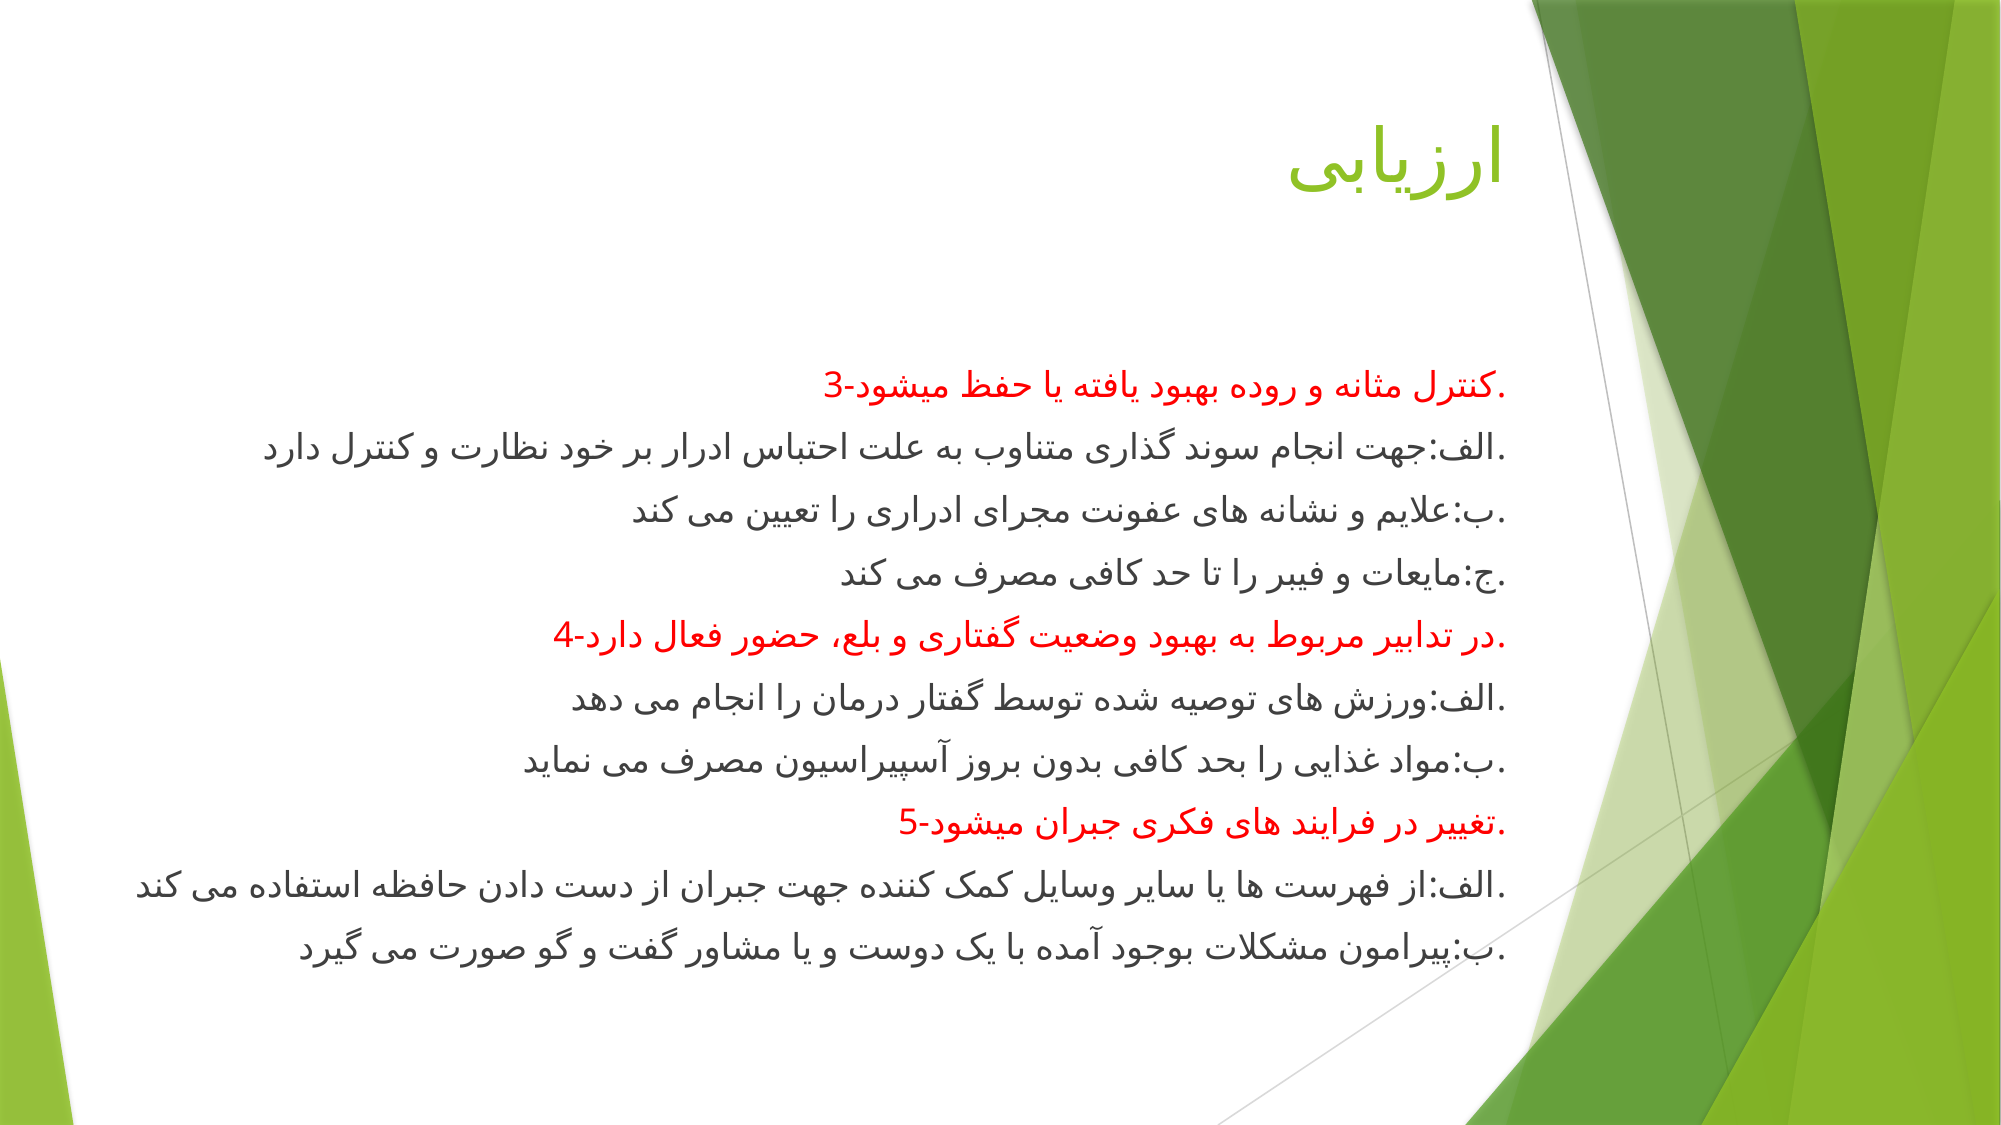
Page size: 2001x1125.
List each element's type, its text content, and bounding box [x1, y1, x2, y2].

title ارزیابی [111, 99, 1522, 317]
list 3-کنترل مثانه و روده بهبود یافته یا حفظ میشود. الف:جهت انجام سوند گذاری متناوب به علت احتباس ادرار بر خود نظارت و کنترل دارد. ب:علایم و نشانه های عفونت مجرای ادراری را تعیین می کند. ج:مایعات و فیبر را تا حد کافی مصرف می کند. 4-در تدابیر مربوط به بهبود وضعیت گفتاری و بلع، حضور فعال دارد. الف:ورزش های توصیه شده توسط گفتار درمان را انجام می دهد. ب:مواد غذایی را بحد کافی بدون بروز آسپیراسیون مصرف می نماید. 5-تغییر در فرایند های فکری جبران میشود. الف:از فهرست ها یا سایر وسایل کمک کننده جهت جبران از دست دادن حافظه استفاده می کند. ب:پیرامون مشکلات بوجود آمده با یک دوست و یا مشاور گفت و گو صورت می گیرد. [111, 354, 1522, 992]
